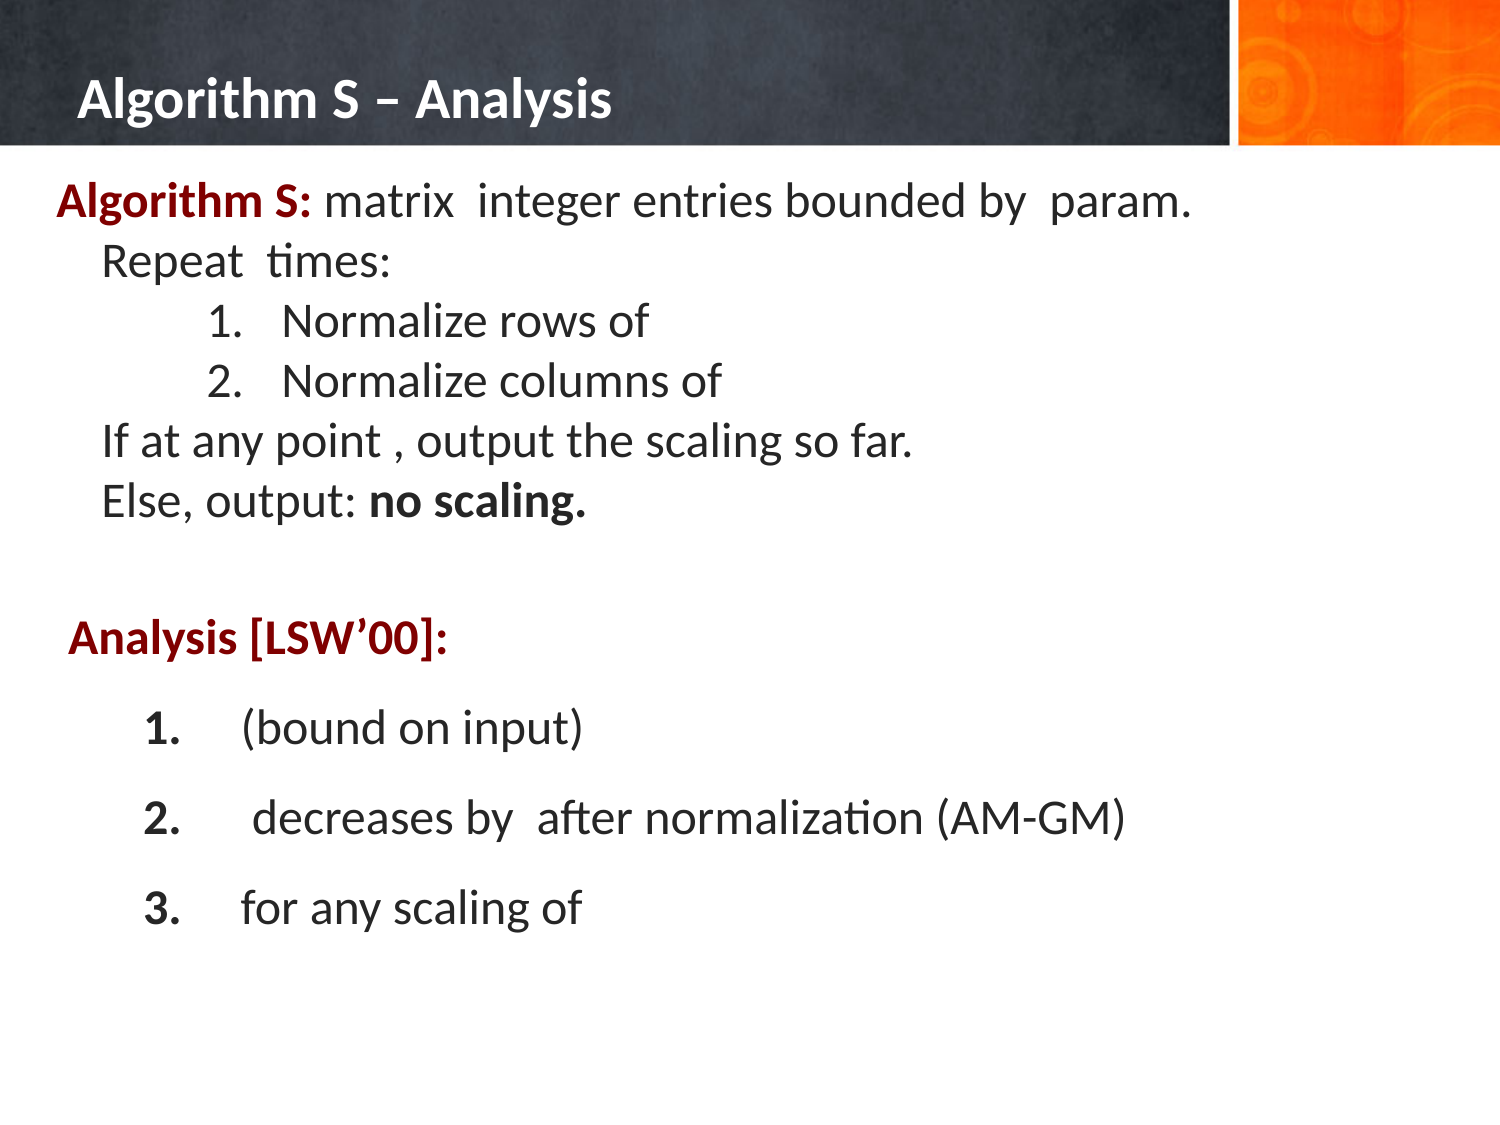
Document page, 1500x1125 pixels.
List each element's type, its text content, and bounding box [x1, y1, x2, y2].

picture [0, 0, 1500, 1125]
title Algorithm S – Analysis [62, 0, 1222, 138]
